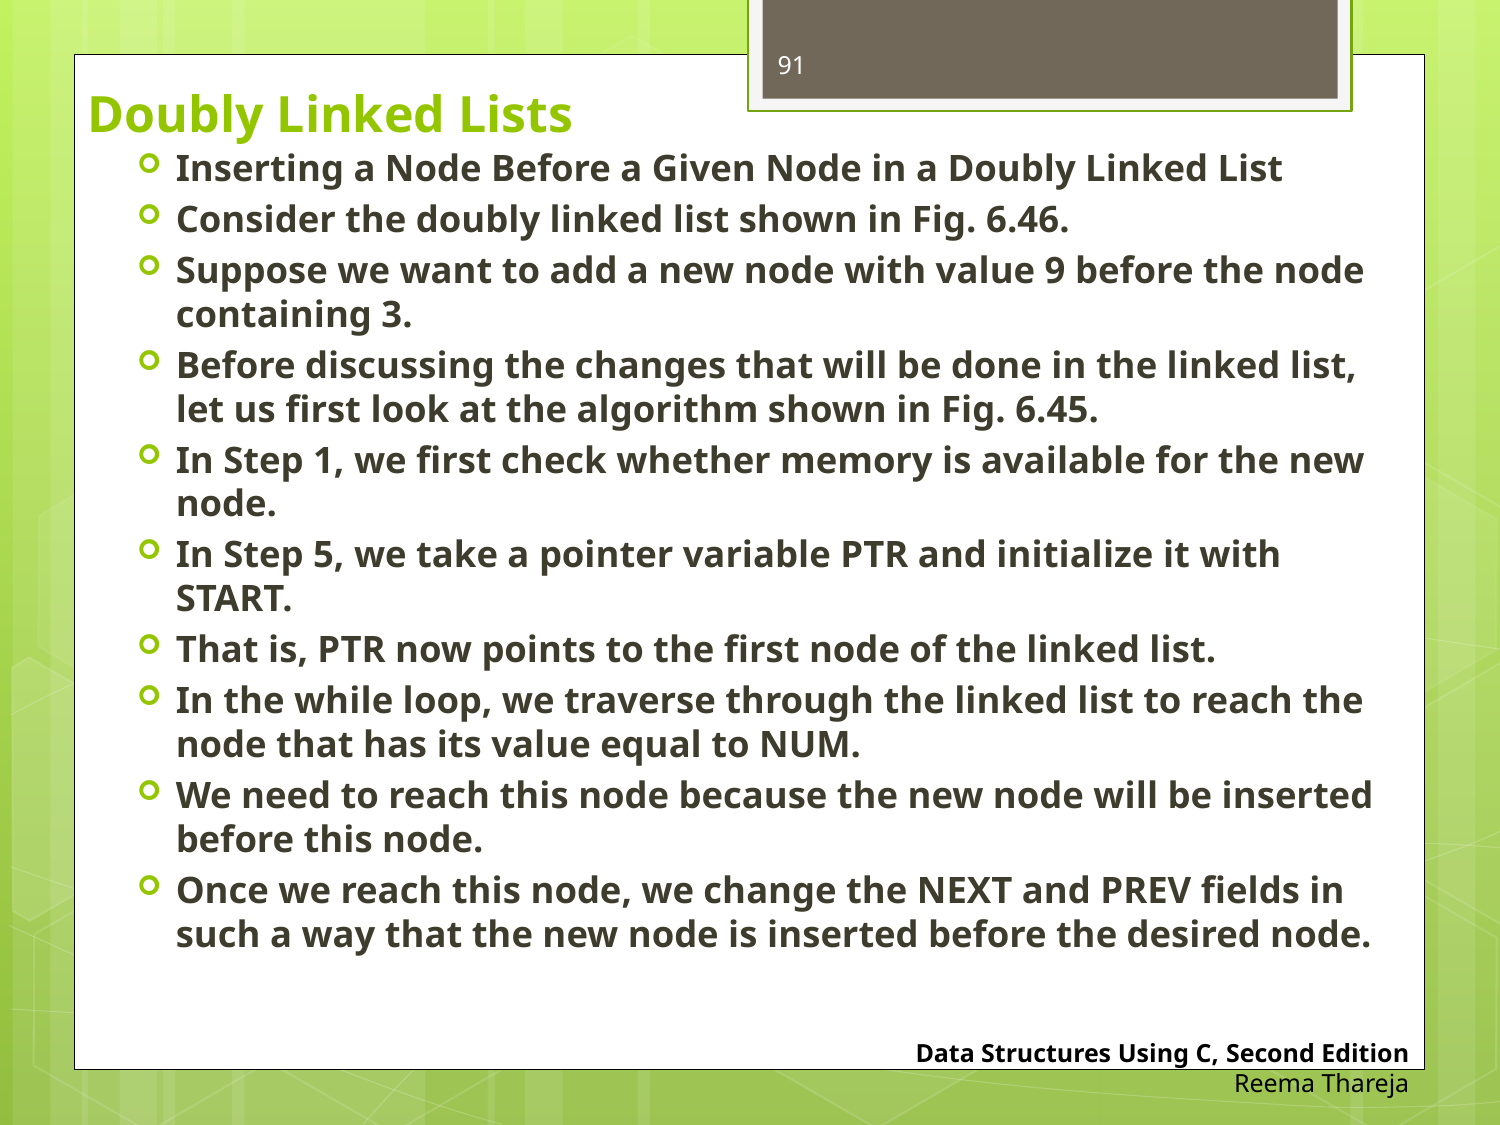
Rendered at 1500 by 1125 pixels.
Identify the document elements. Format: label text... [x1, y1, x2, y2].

list Inserting a Node Before a Given Node in a Doubly Linked List Consider the doubly linked list shown in Fig. 6.46. Suppose we want to add a new node with value 9 before the node containing 3. Before discussing the changes that will be done in the linked list, let us first look at the algorithm shown in Fig. 6.45. In Step 1, we first check whether memory is available for the new node. In Step 5, we take a pointer variable PTR and initialize it with START. That is, PTR now points to the first node of the linked list. In the while loop, we traverse through the linked list to reach the node that has its value equal to NUM. We need to reach this node because the new node will be inserted before this node. Once we reach this node, we change the NEXT and PREV fields in such a way that the new node is inserted before the desired node. [112, 137, 1400, 1013]
title Doubly Linked Lists [72, 37, 1225, 150]
slide_number 91 [762, 36, 982, 97]
footer Data Structures Using C, Second Edition Reema Thareja [849, 1037, 1425, 1098]
